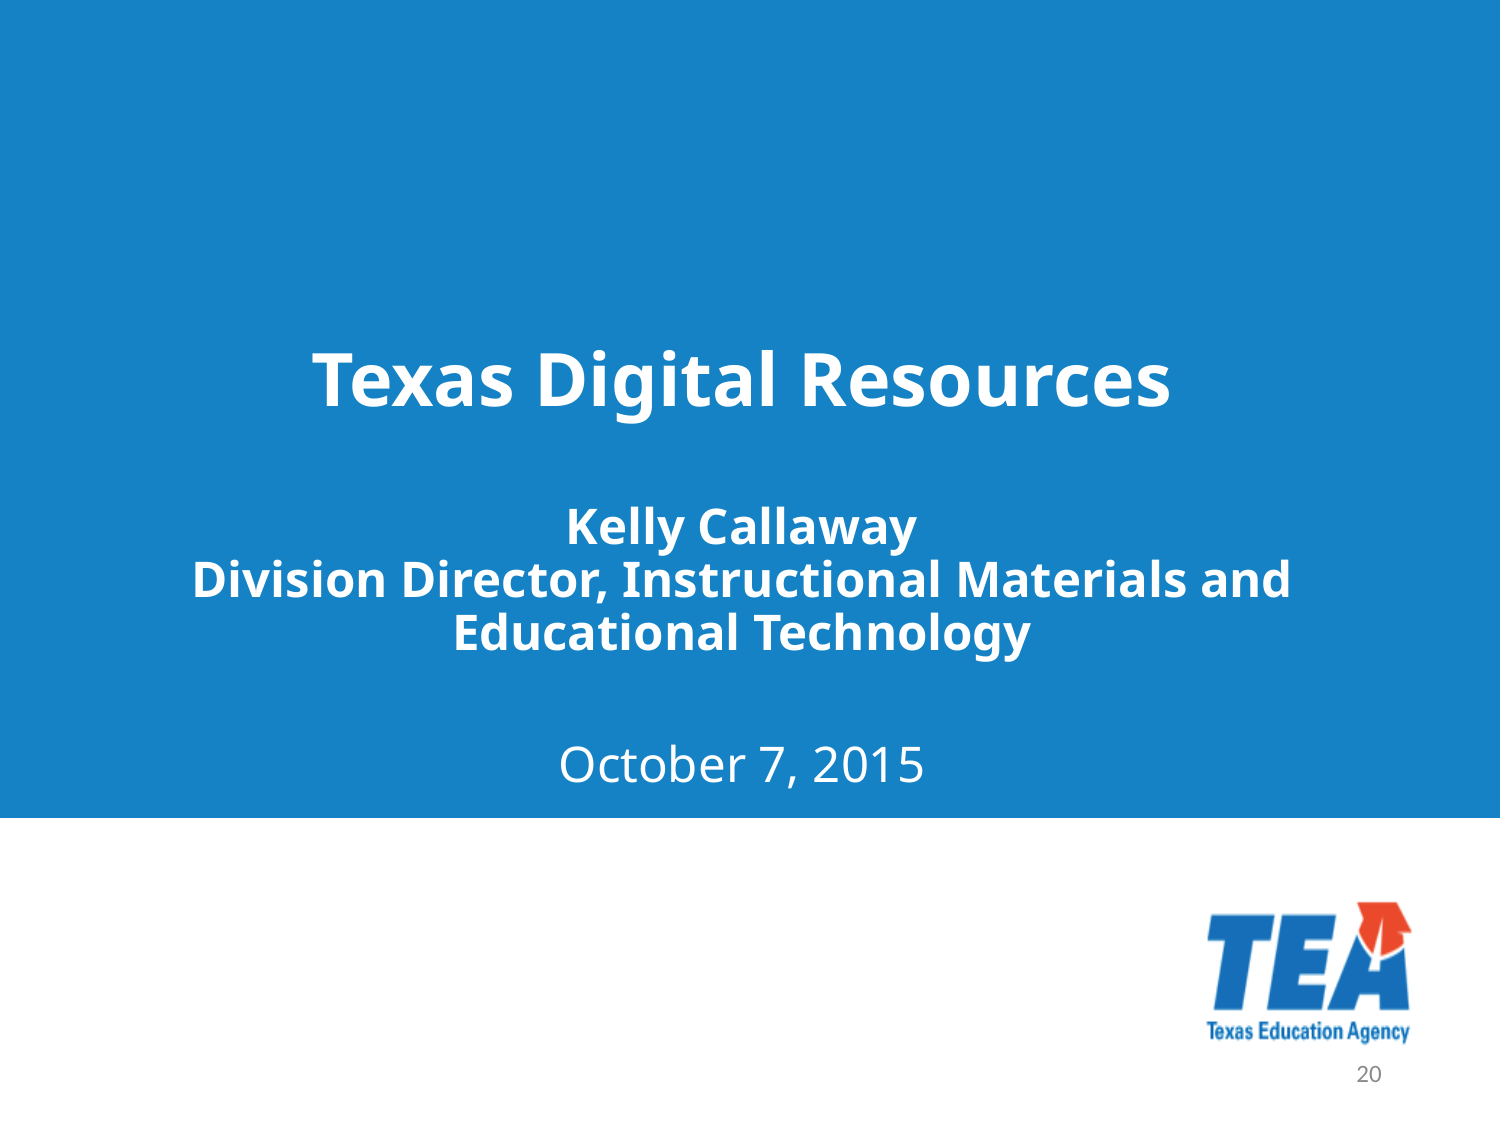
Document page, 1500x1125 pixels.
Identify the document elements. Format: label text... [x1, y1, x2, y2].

text_box [0, 0, 1500, 818]
title Texas Digital Resources Kelly Callaway Division Director, Instructional Materials and Educational Technology October 7, 2015 [30, 333, 1454, 801]
picture [1140, 895, 1429, 1052]
slide_number 20 [1059, 1042, 1397, 1103]
